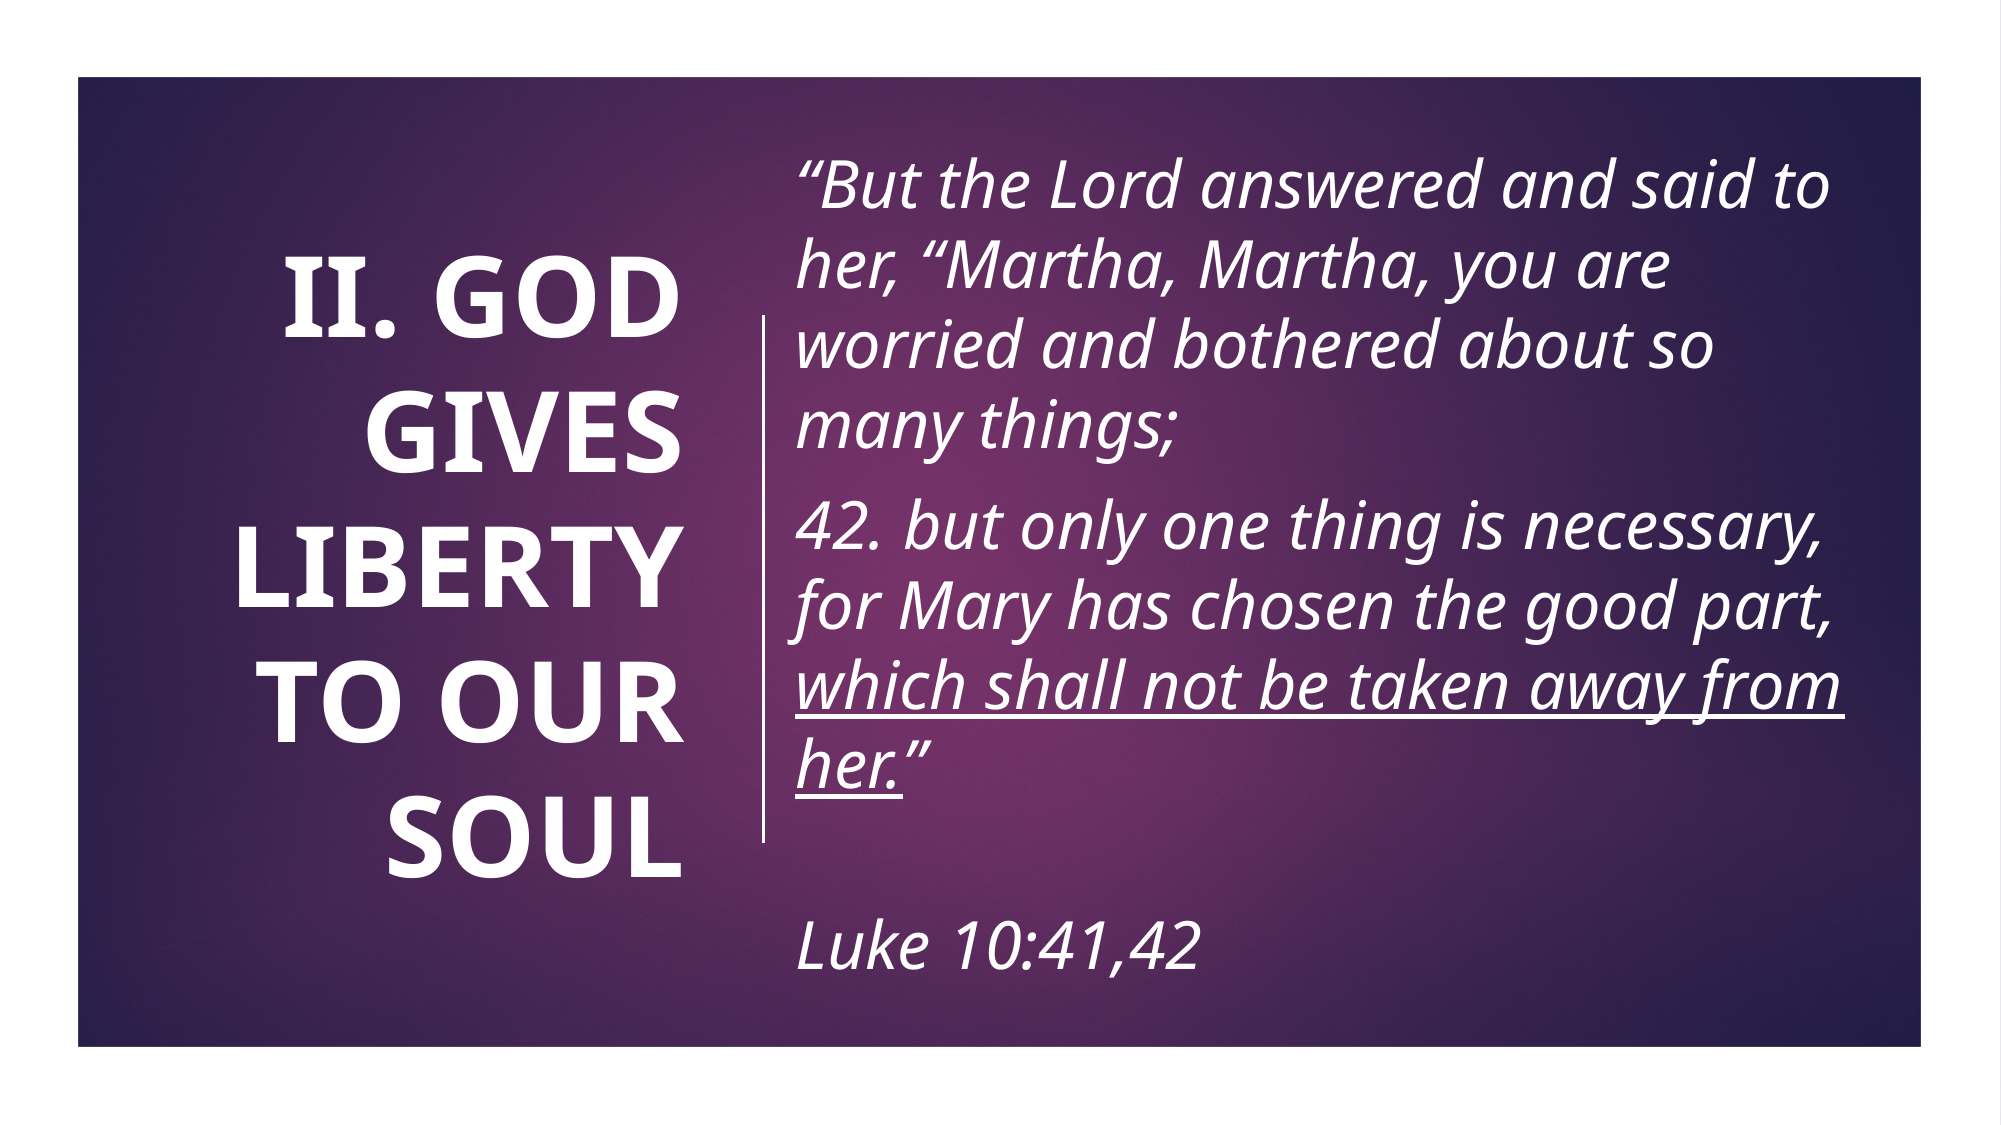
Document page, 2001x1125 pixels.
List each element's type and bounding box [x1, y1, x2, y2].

text_box [0, 0, 2000, 1125]
